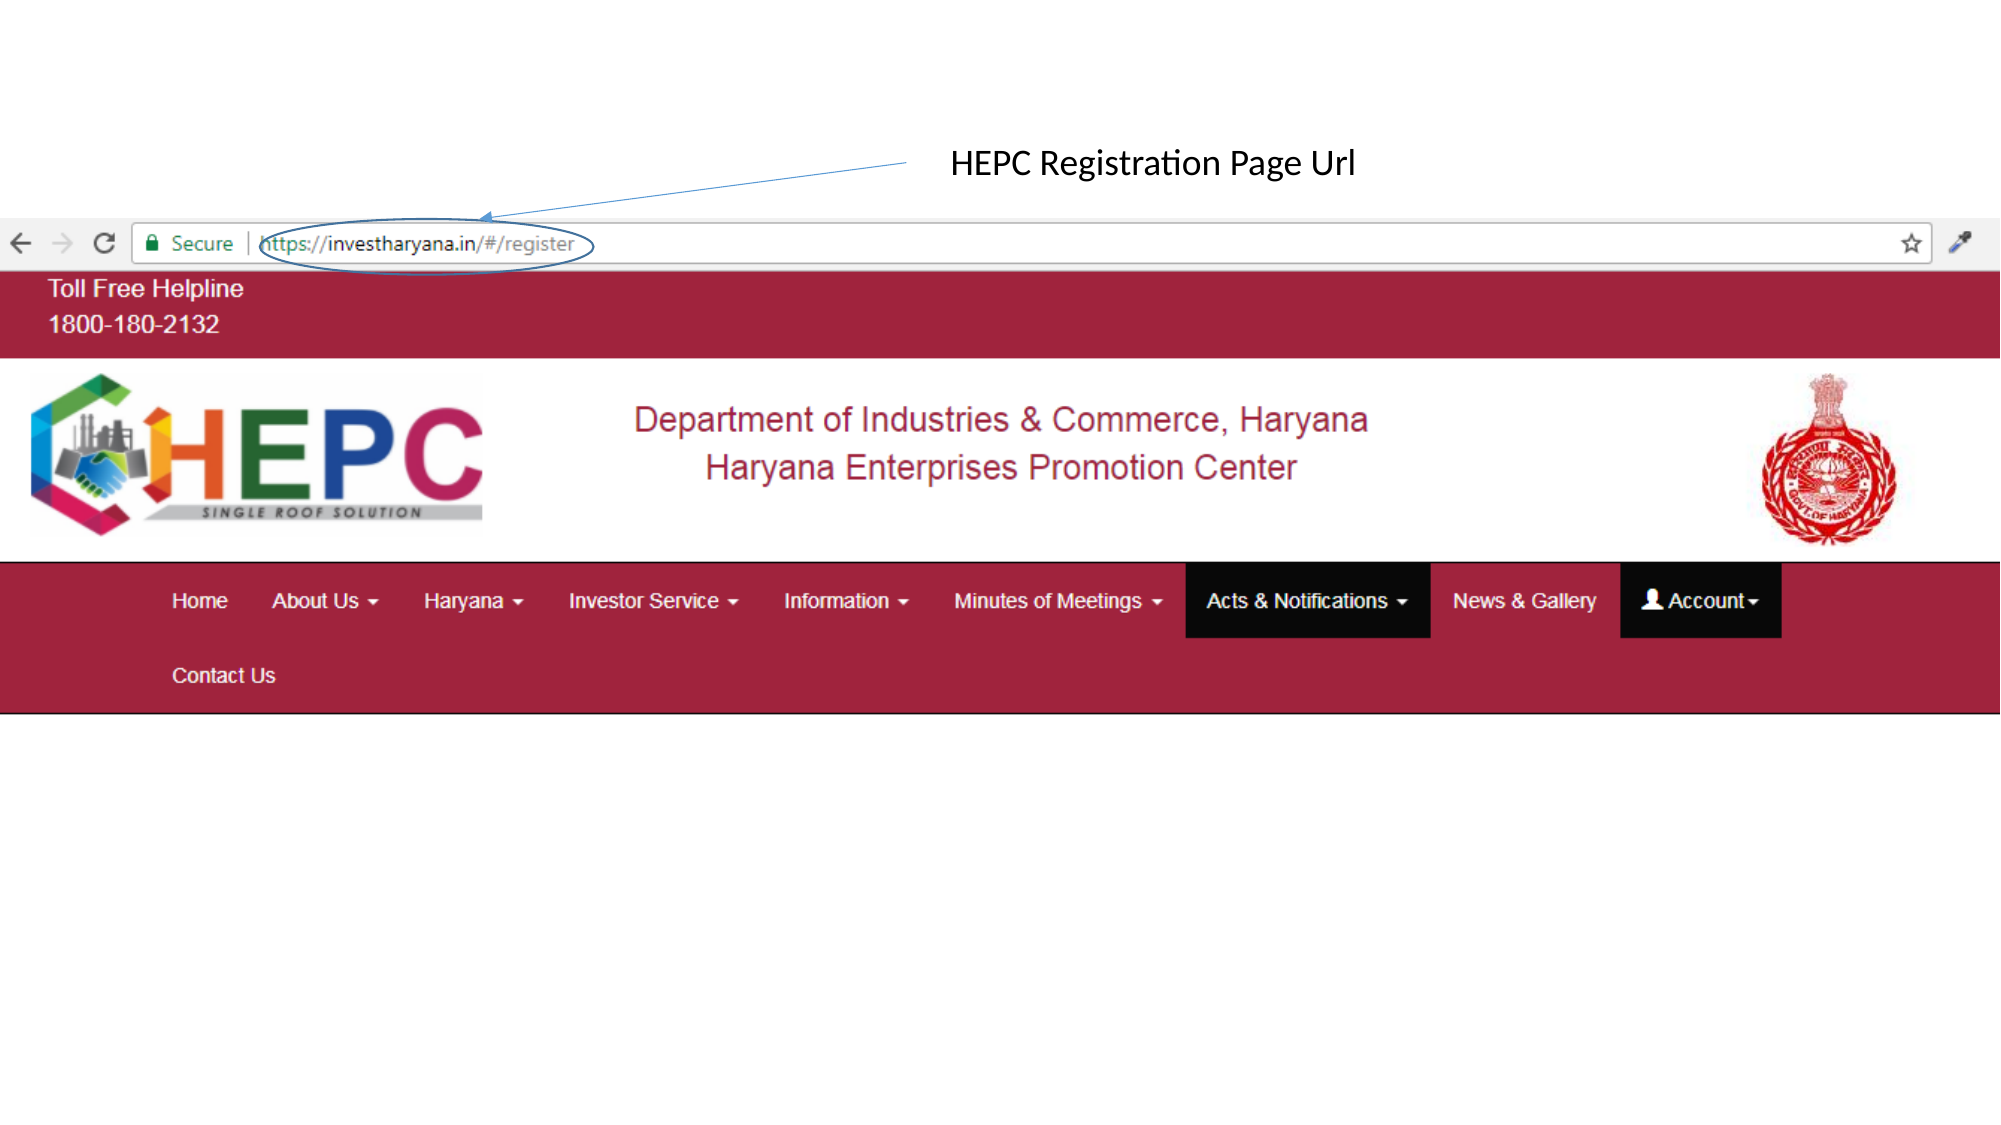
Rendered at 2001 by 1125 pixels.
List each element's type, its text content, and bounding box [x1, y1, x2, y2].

text_box HEPC Registration Page Url [935, 130, 1526, 191]
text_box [479, 162, 907, 219]
picture [0, 218, 2000, 907]
